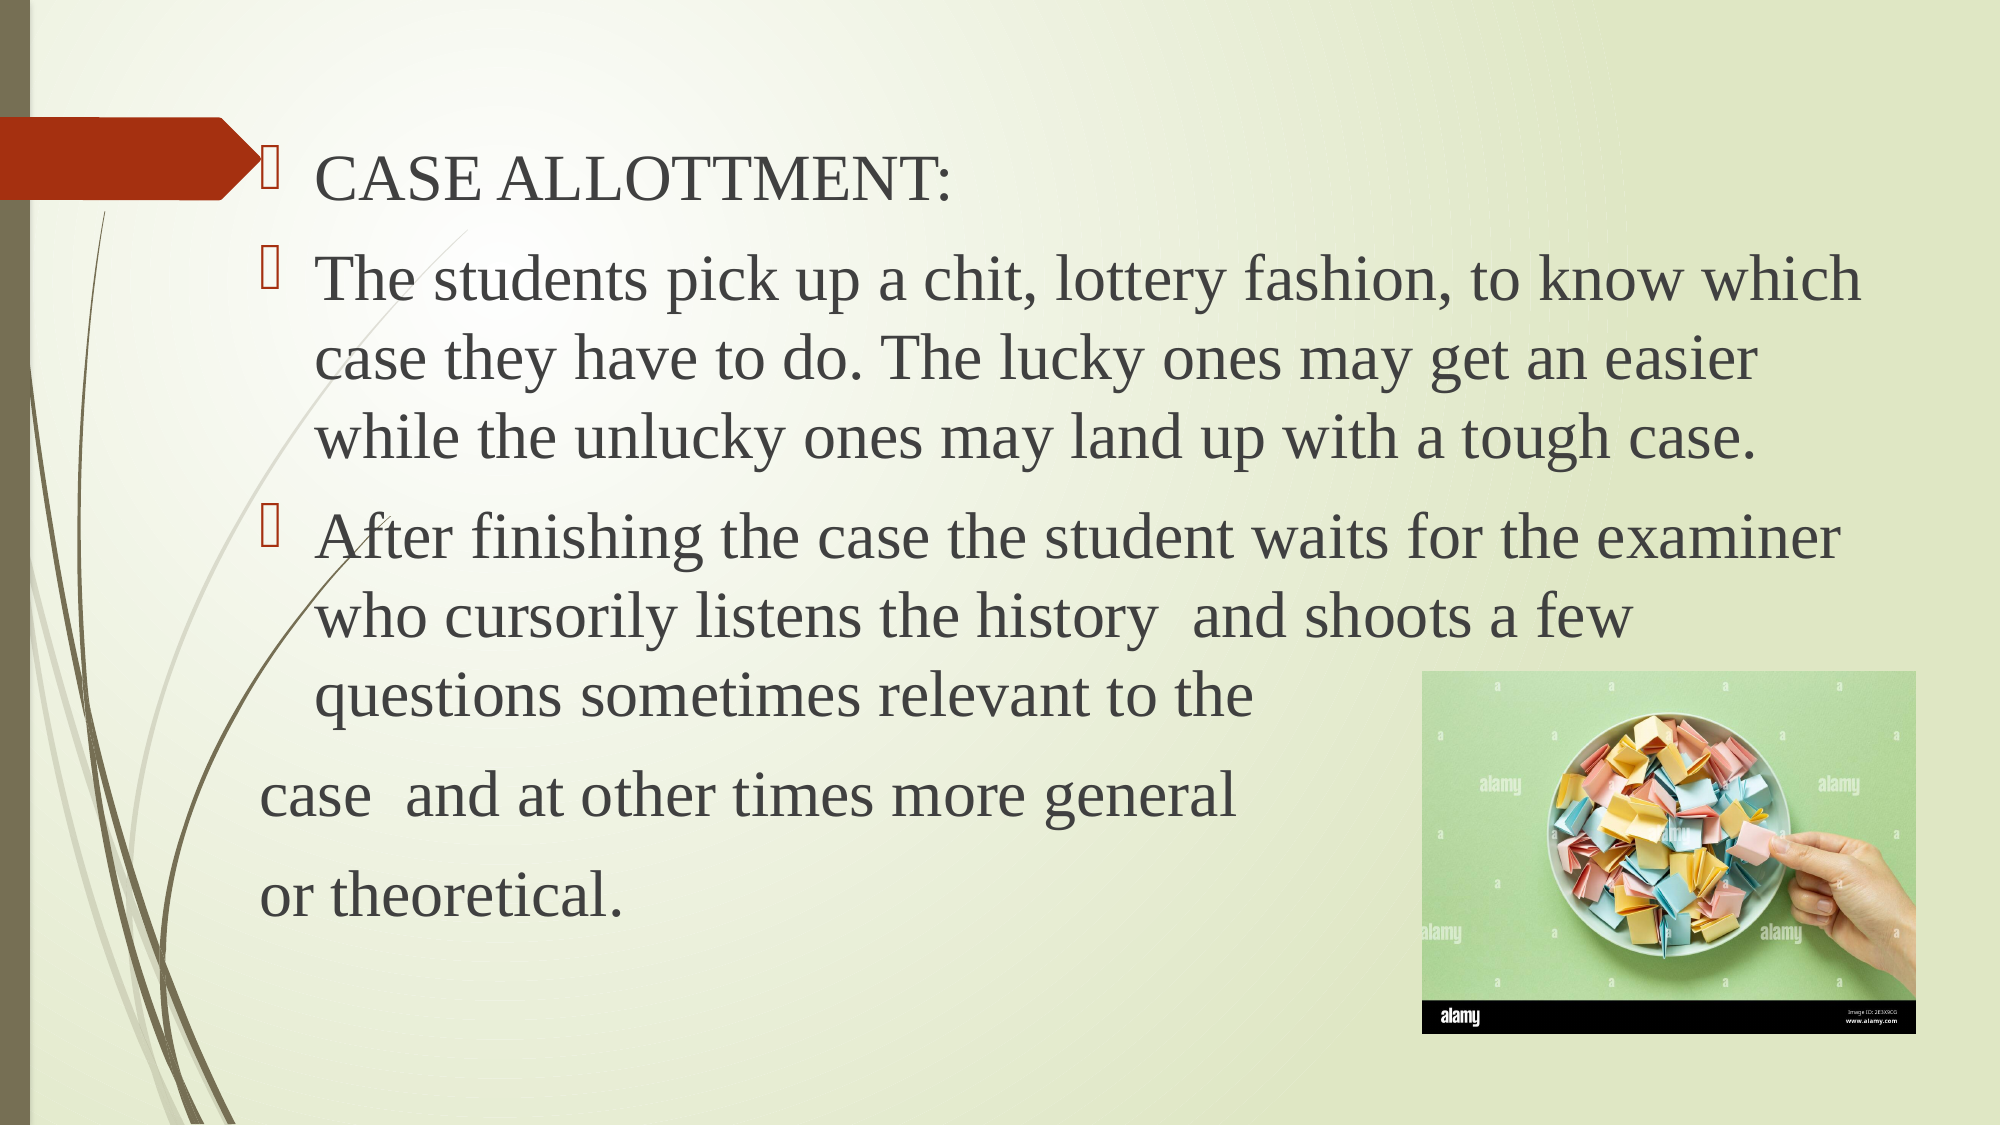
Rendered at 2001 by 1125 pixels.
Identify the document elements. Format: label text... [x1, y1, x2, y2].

picture [1422, 671, 1916, 1034]
list CASE ALLOTTMENT: The students pick up a chit, lottery fashion, to know which case they have to do. The lucky ones may get an easier while the unlucky ones may land up with a tough case. After finishing the case the student waits for the examiner who cursorily listens the history and shoots a few questions sometimes relevant to the case and at other times more general or theoretical. [244, 47, 1888, 970]
